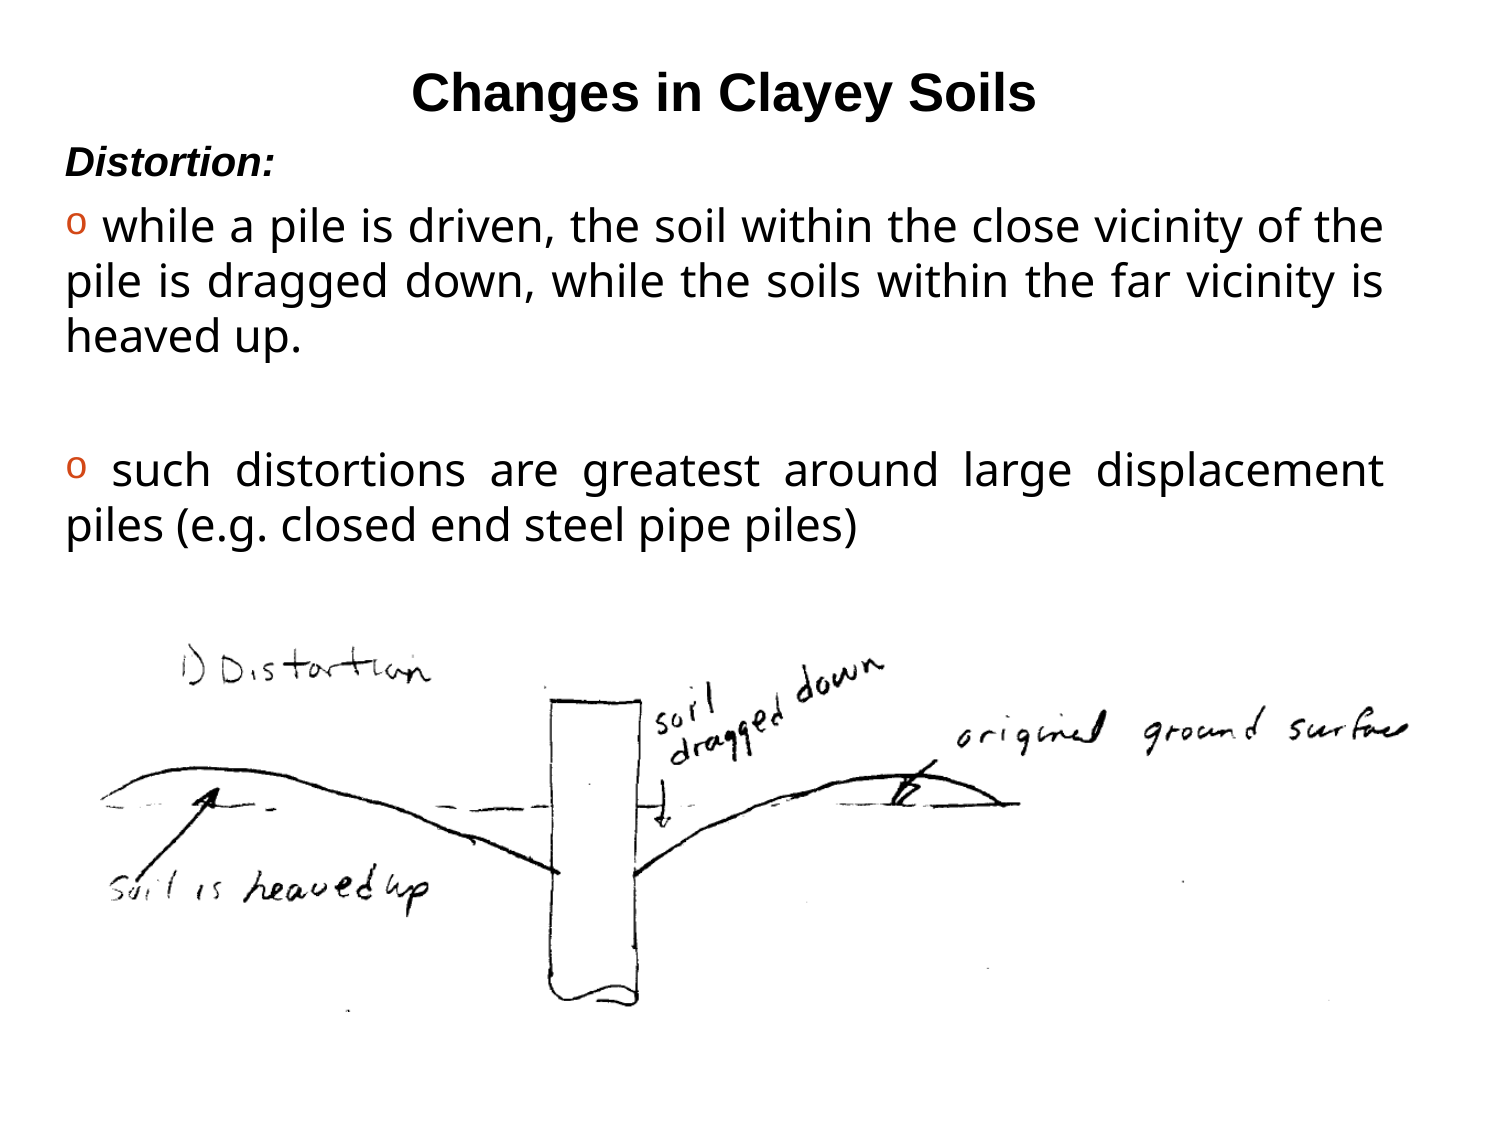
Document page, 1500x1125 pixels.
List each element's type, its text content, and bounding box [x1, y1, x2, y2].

picture [99, 637, 1412, 1012]
subtitle Changes in Clayey Soils Distortion: while a pile is driven, the soil within the close vicinity of the pile is dragged down, while the soils within the far vicinity is heaved up. such distortions are greatest around large displacement piles (e.g. closed end steel pipe piles) [50, 50, 1400, 1025]
